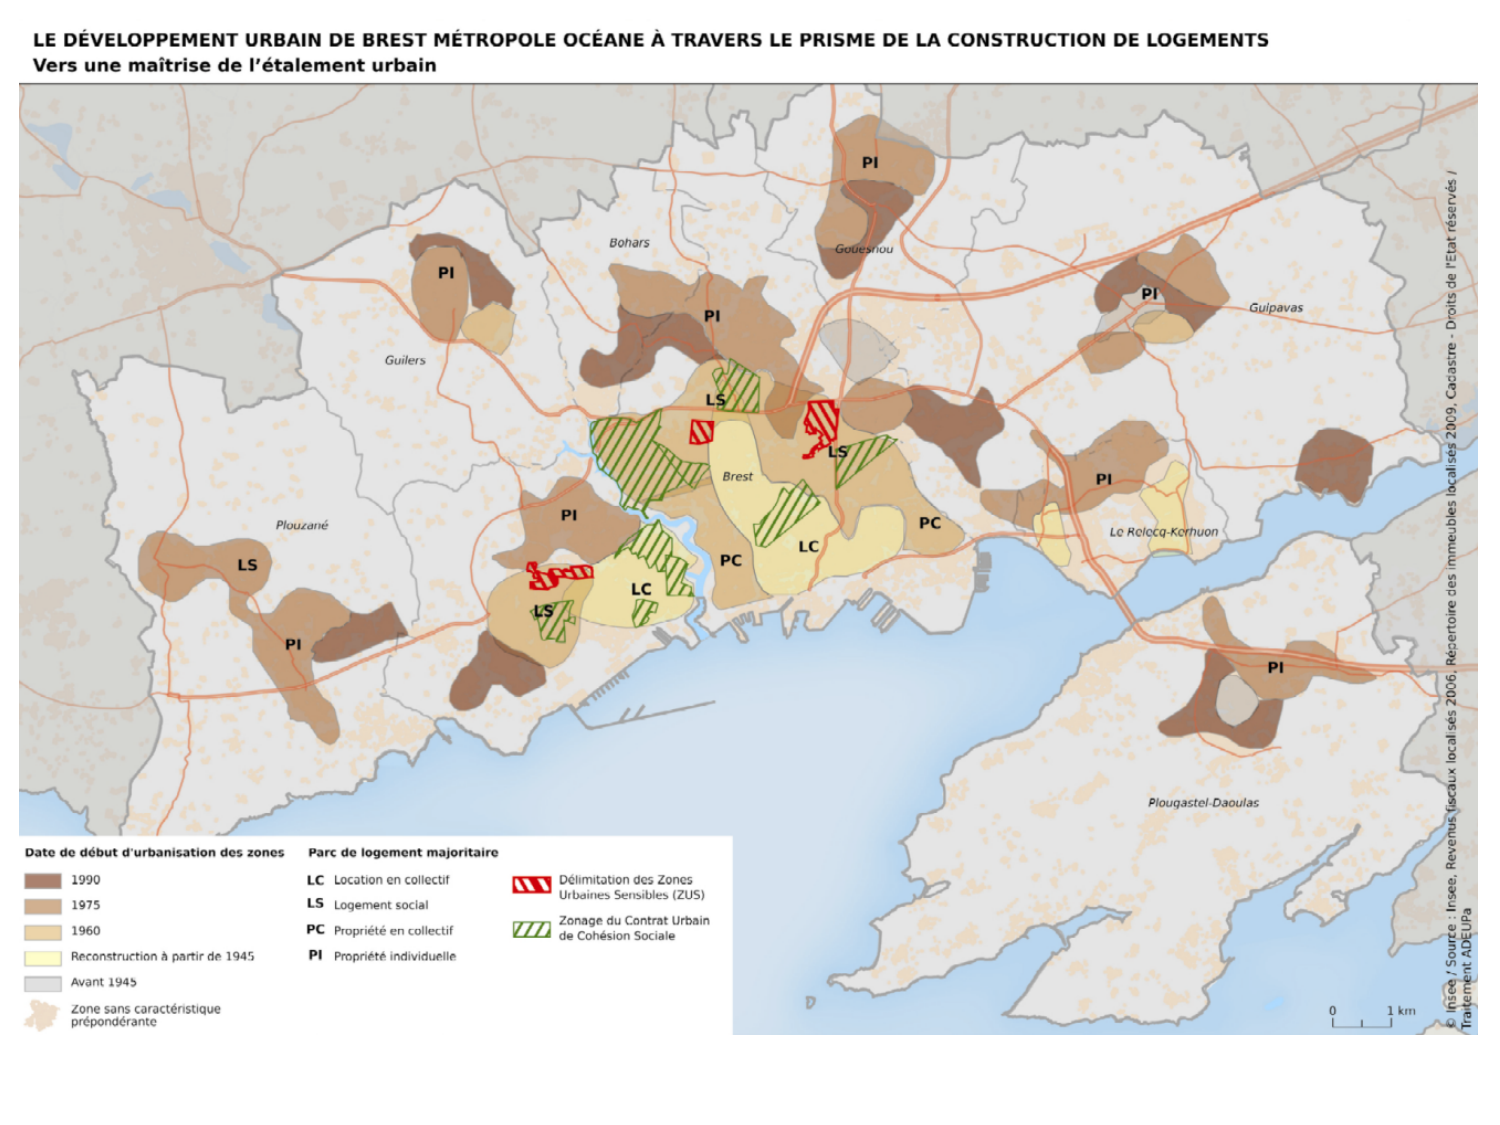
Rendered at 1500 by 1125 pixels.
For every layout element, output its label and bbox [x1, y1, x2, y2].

picture [19, 18, 1479, 1036]
